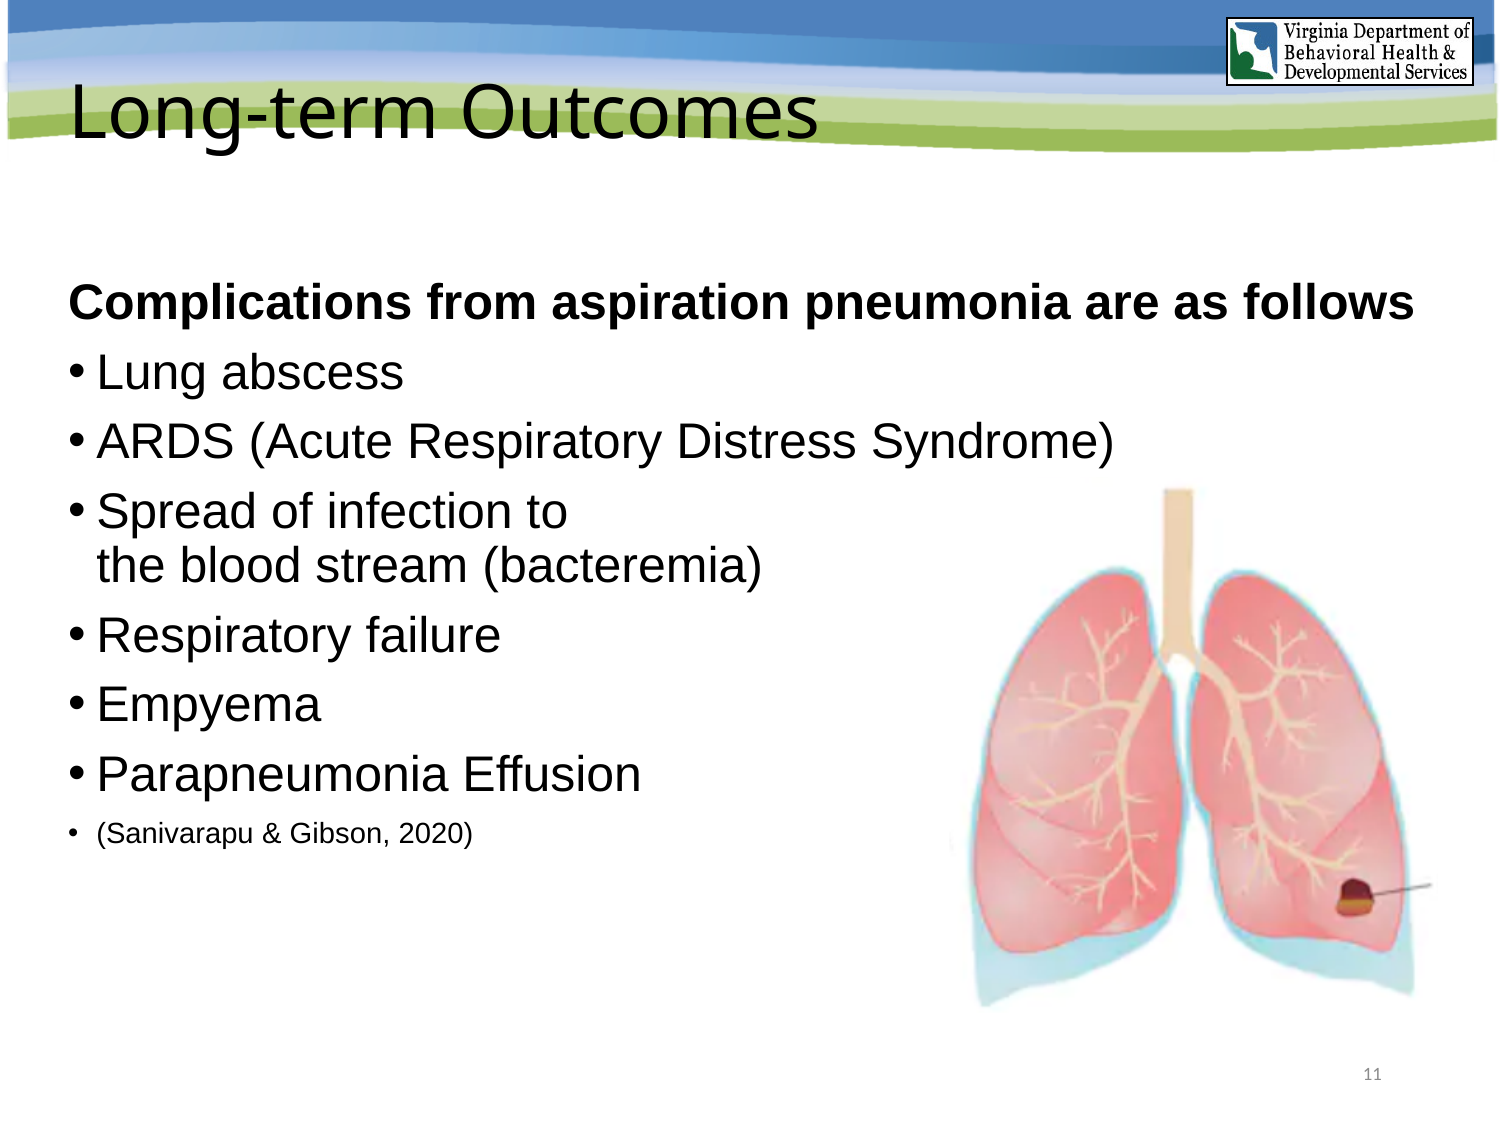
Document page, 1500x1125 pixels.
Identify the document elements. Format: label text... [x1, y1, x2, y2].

picture [0, 0, 1500, 1125]
title Long-term Outcomes [53, 36, 1347, 193]
slide_number 11 [1059, 1042, 1397, 1103]
list Complications from aspiration pneumonia are as follows Lung abscess ARDS (Acute Respiratory Distress Syndrome) Spread of infection to the blood stream (bacteremia) Respiratory failure Empyema Parapneumonia Effusion (Sanivarapu & Gibson, 2020) [53, 268, 1438, 983]
